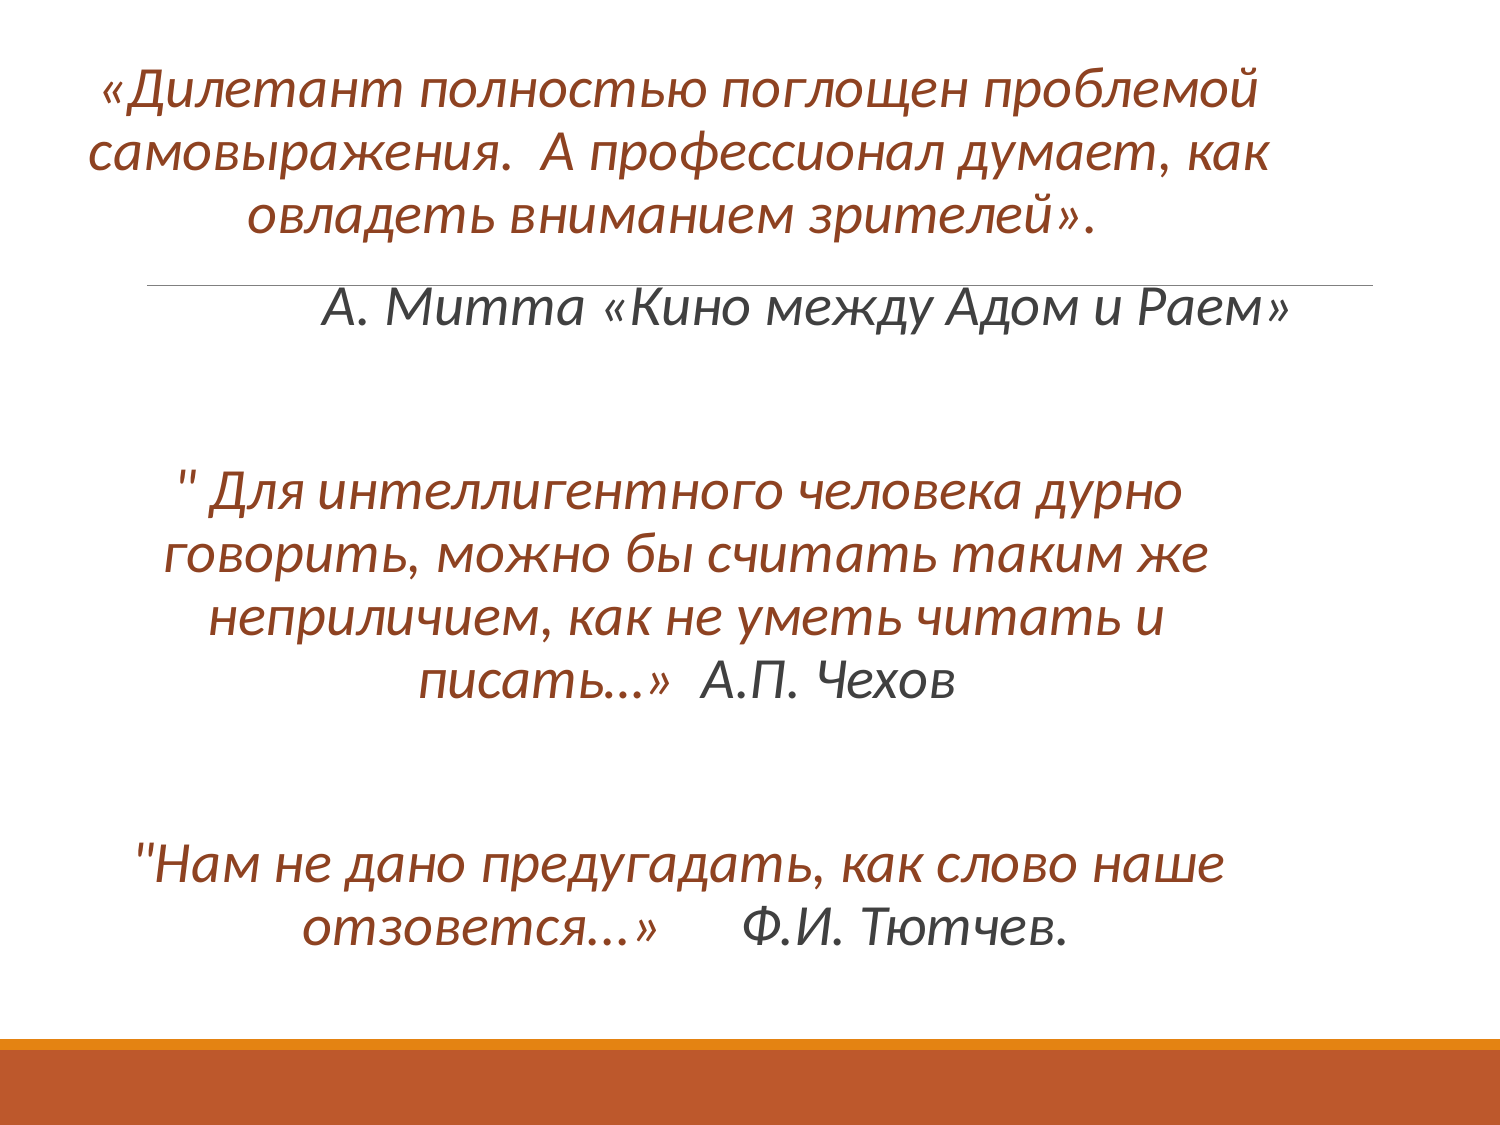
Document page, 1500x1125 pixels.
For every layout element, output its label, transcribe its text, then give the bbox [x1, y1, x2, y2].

list «Дилетант полностью поглощен проблемой самовыражения. А профессионал думает, как овладеть вниманием зрителей». А. Митта «Кино между Адом и Раем» " Для интеллигентного человека дурно говорить, можно бы считать таким же неприличием, как не уметь читать и писать…» А.П. Чехов "Нам не дано предугадать, как слово наше отзовется...» Ф.И. Тютчев. [64, 50, 1294, 984]
